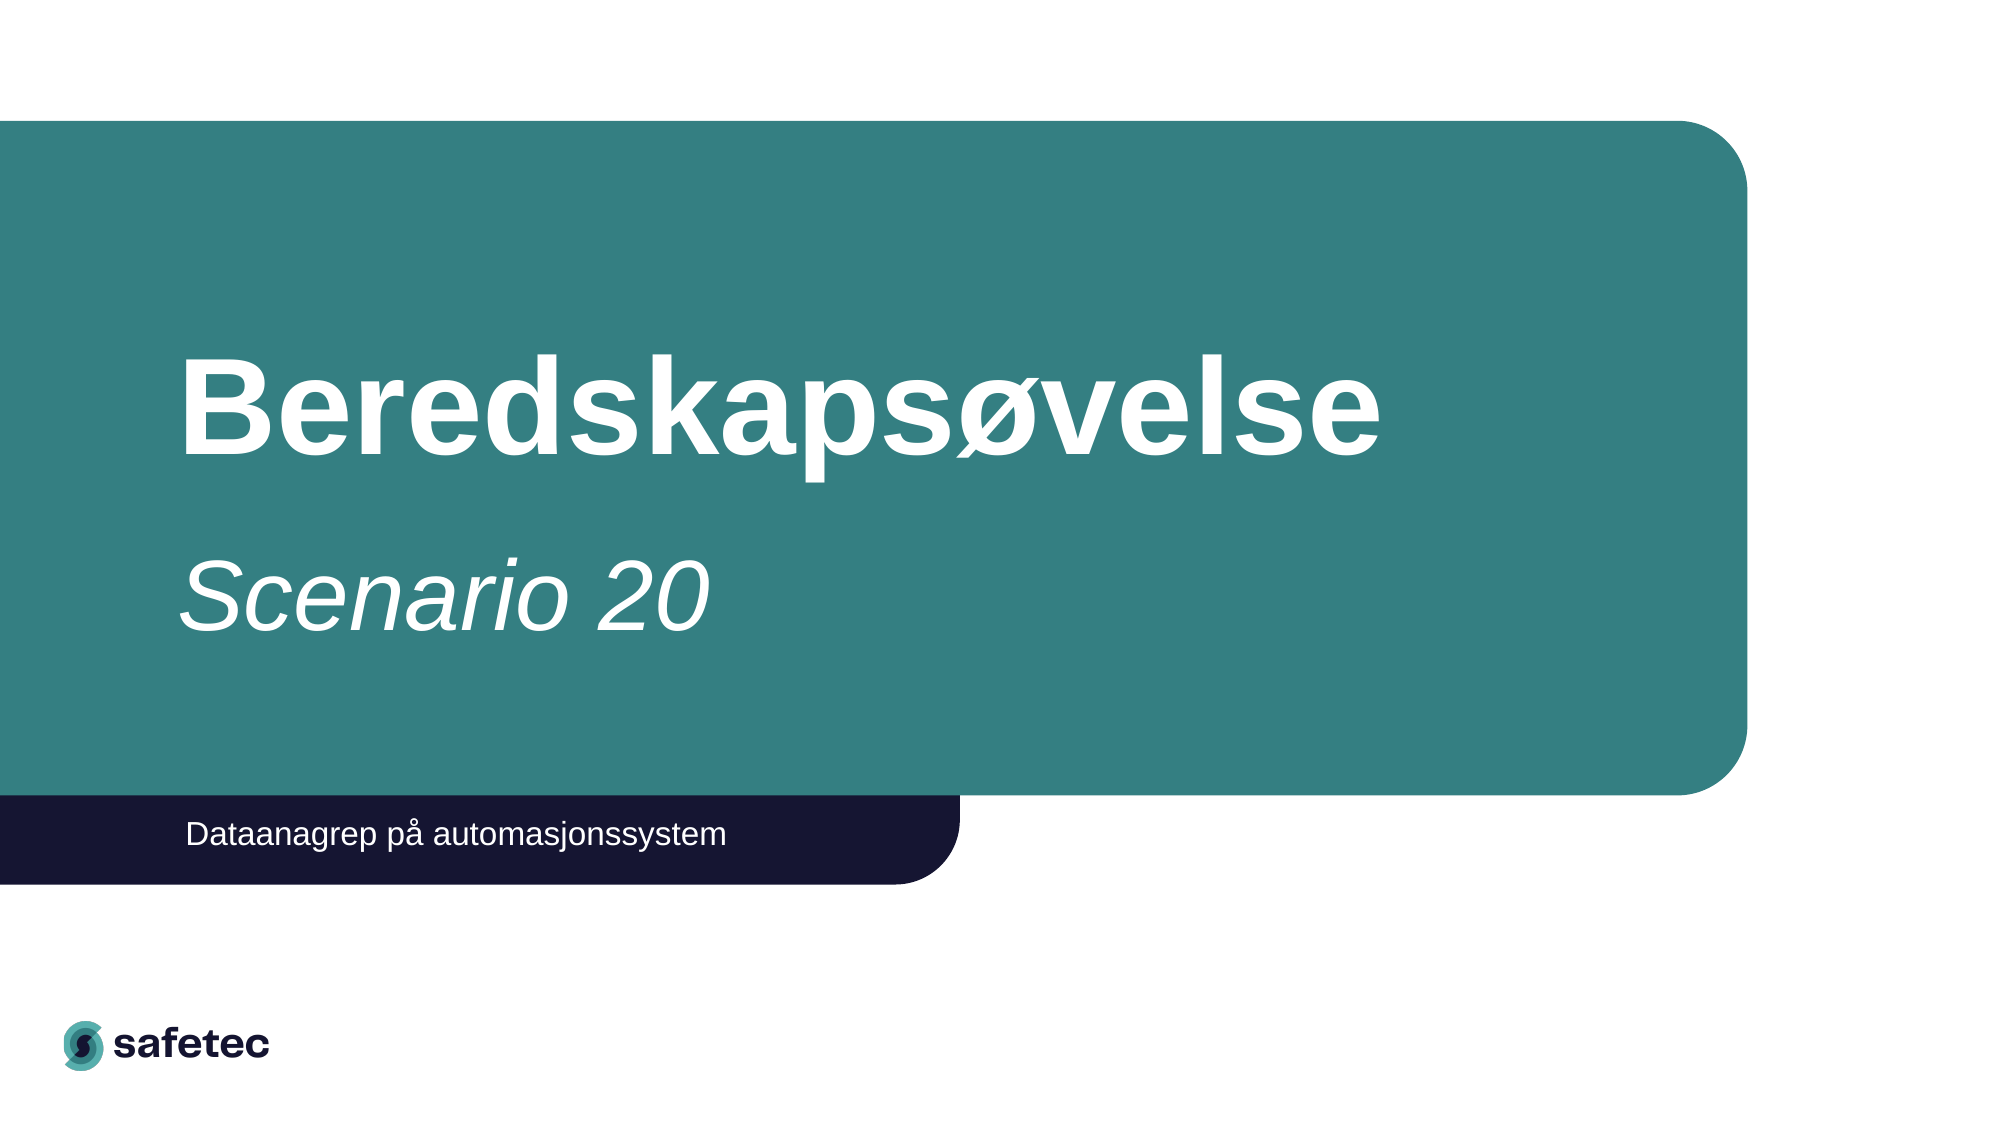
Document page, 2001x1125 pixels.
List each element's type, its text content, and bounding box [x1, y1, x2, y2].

title Beredskapsøvelse Scenario 20 [162, 172, 1702, 733]
subtitle Dataanagrep på automasjonssystem [170, 807, 891, 867]
